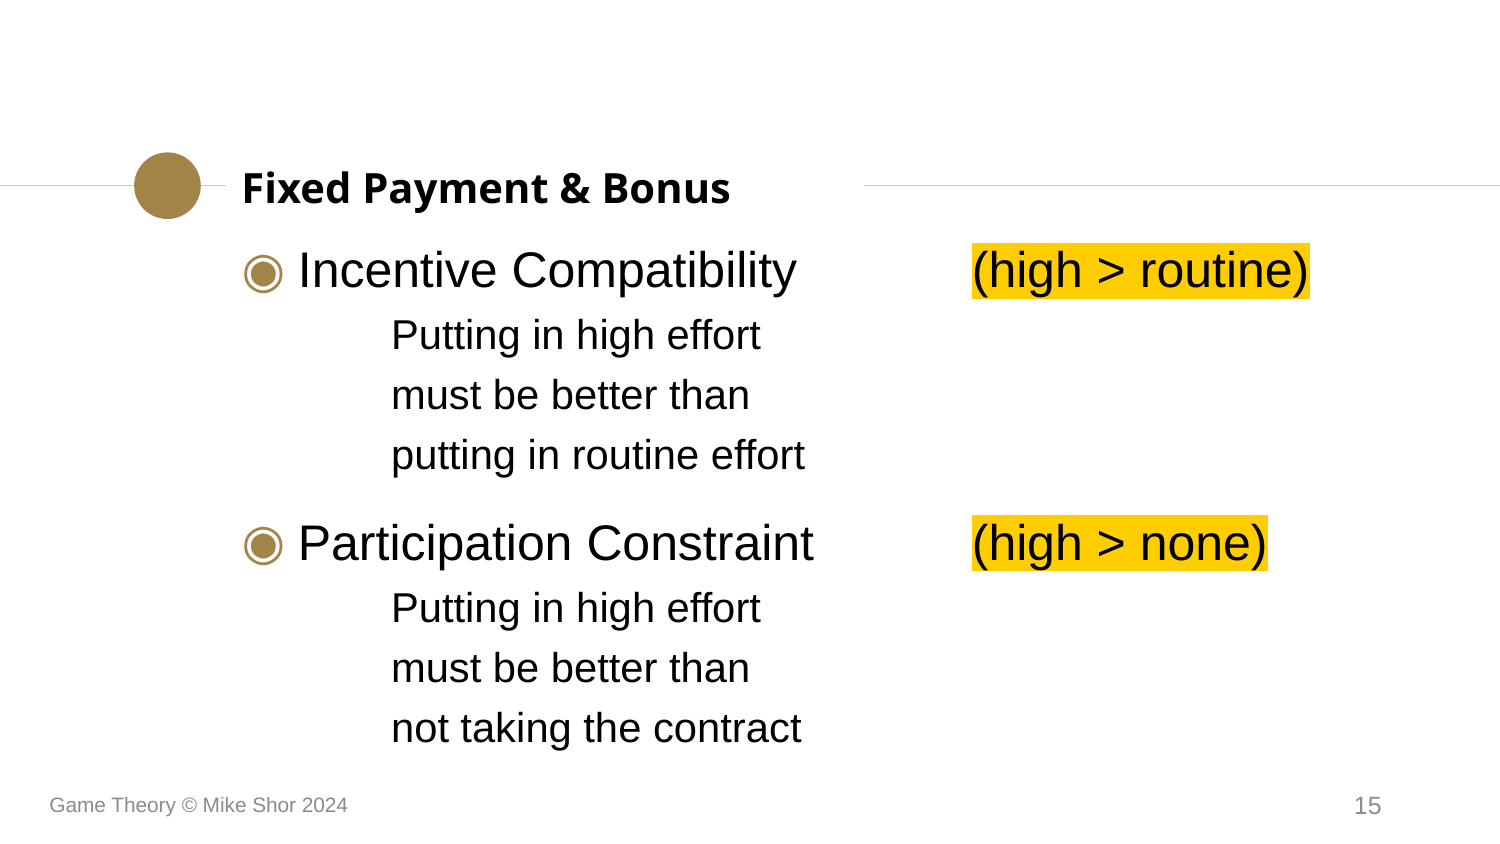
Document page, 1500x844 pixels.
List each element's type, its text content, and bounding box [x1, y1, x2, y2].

list Incentive Compatibility (high > routine) Putting in high effort must be better than putting in routine effort Participation Constraint (high > none) Putting in high effort must be better than not taking the contract [226, 222, 1344, 776]
footer Game Theory © Mike Shor 2024 [34, 782, 541, 828]
slide_number 15 [1059, 782, 1397, 828]
title Fixed Payment & Bonus [226, 151, 863, 223]
